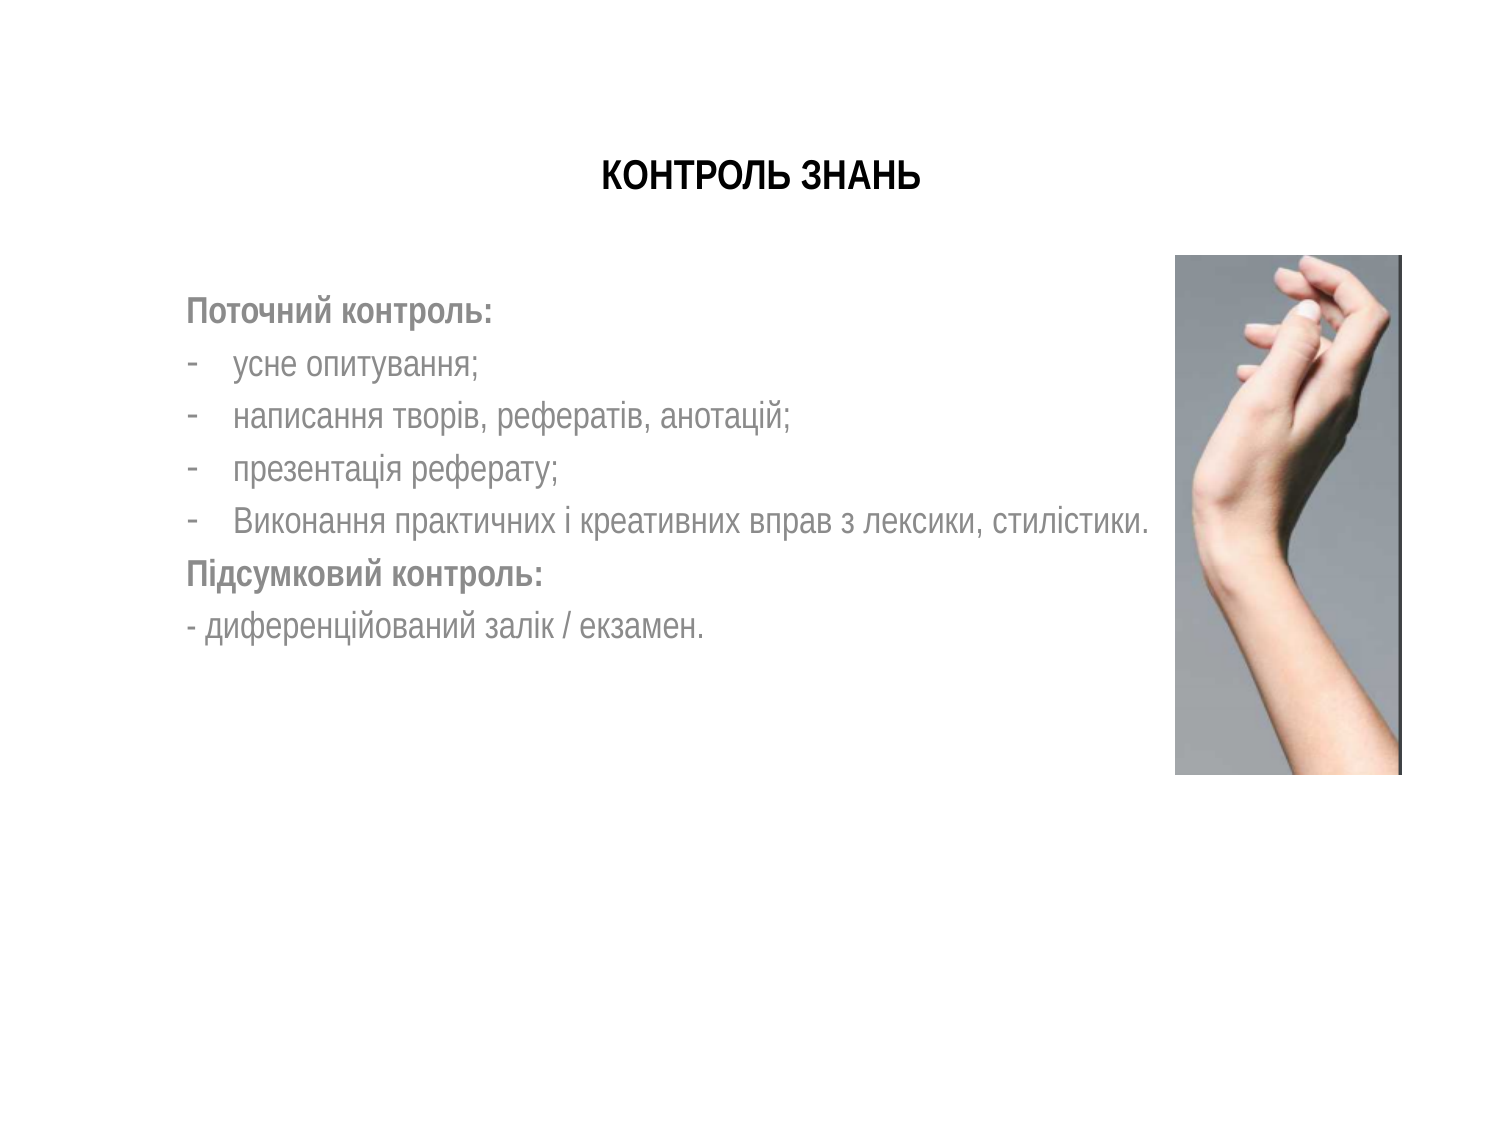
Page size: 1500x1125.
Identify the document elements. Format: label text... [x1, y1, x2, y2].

picture [1174, 255, 1402, 776]
title КОНТРОЛЬ ЗНАНЬ [123, 125, 1399, 220]
subtitle Поточний контроль: усне опитування; написання творів, рефератів, анотацій; презентація реферату; Виконання практичних і креативних вправ з лексики, стилістики. Підсумковий контроль: - диференційований залік / екзамен. [171, 278, 1275, 925]
